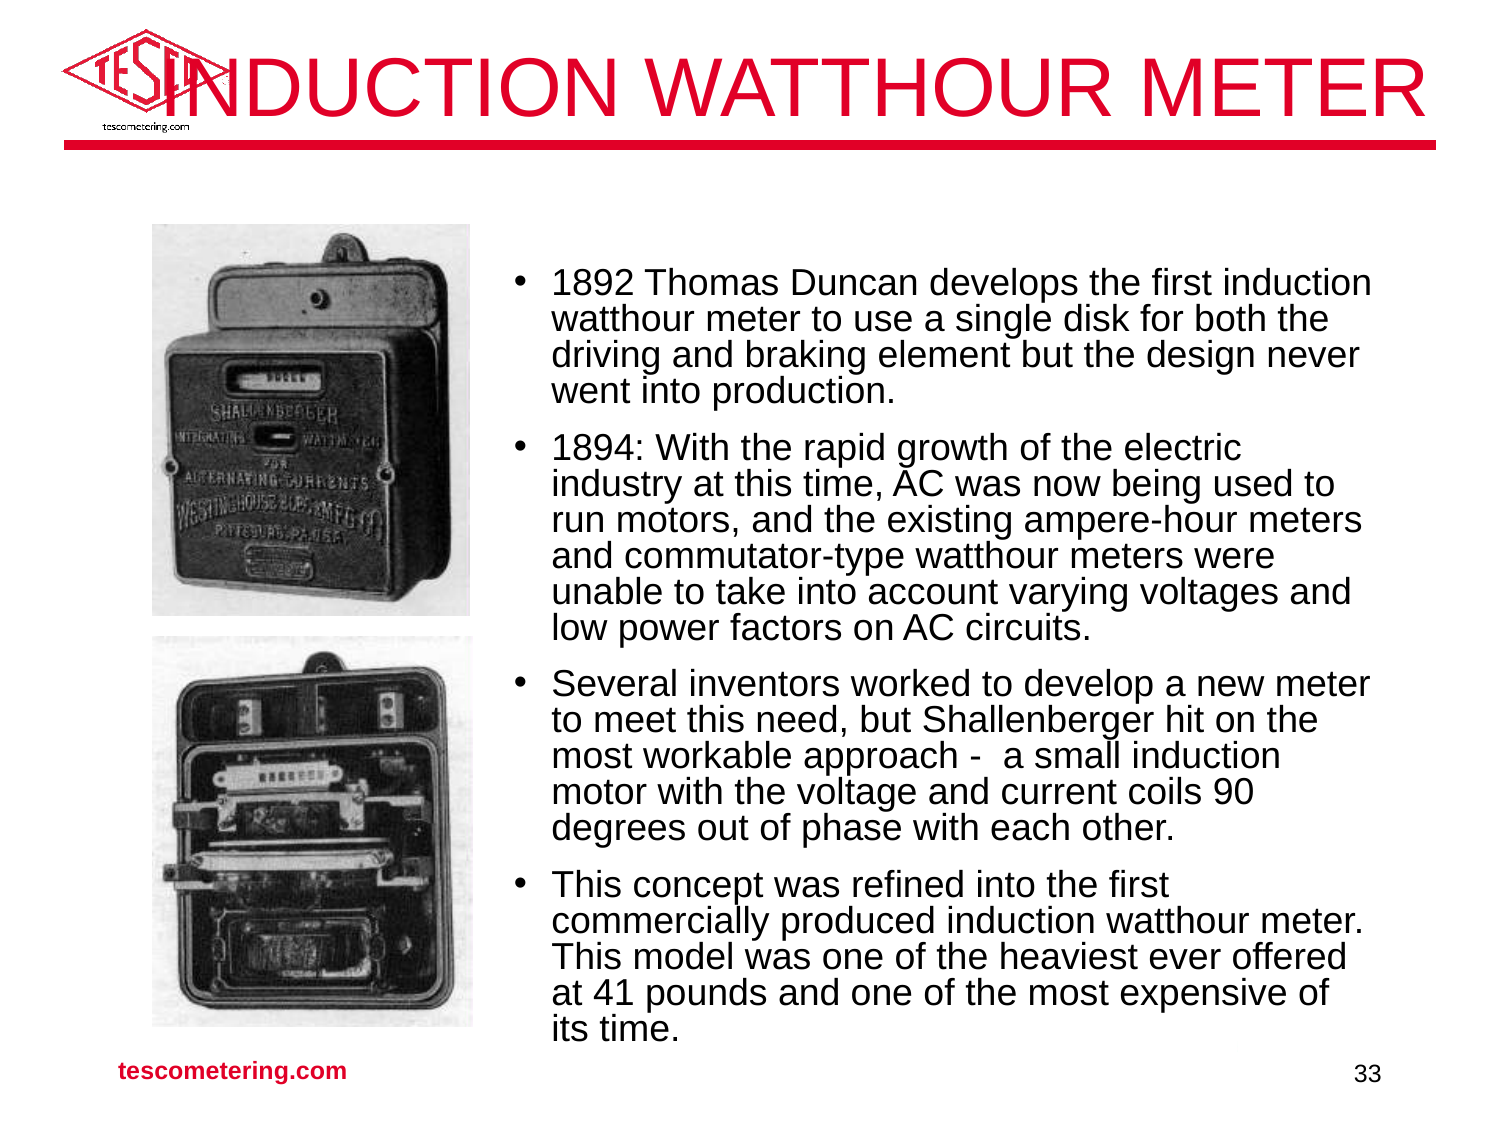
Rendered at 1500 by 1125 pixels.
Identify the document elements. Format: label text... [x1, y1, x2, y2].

picture [152, 636, 473, 1028]
slide_number 33 [1059, 1042, 1397, 1103]
picture [61, 29, 231, 133]
picture [152, 224, 470, 616]
list 1892 Thomas Duncan develops the first induction watthour meter to use a single disk for both the driving and braking element but the design never went into production. 1894: With the rapid growth of the electric industry at this time, AC was now being used to run motors, and the existing ampere-hour meters and commutator-type watthour meters were unable to take into account varying voltages and low power factors on AC circuits. Several inventors worked to develop a new meter to meet this need, but Shallenberger hit on the most workable approach - a small induction motor with the voltage and current coils 90 degrees out of phase with each other. This concept was refined into the first commercially produced induction watthour meter. This model was one of the heaviest ever offered at 41 pounds and one of the most expensive of its time. [498, 259, 1388, 1064]
title Induction Watthour Meter [64, 37, 1446, 225]
footer tescometering.com [103, 1039, 610, 1100]
